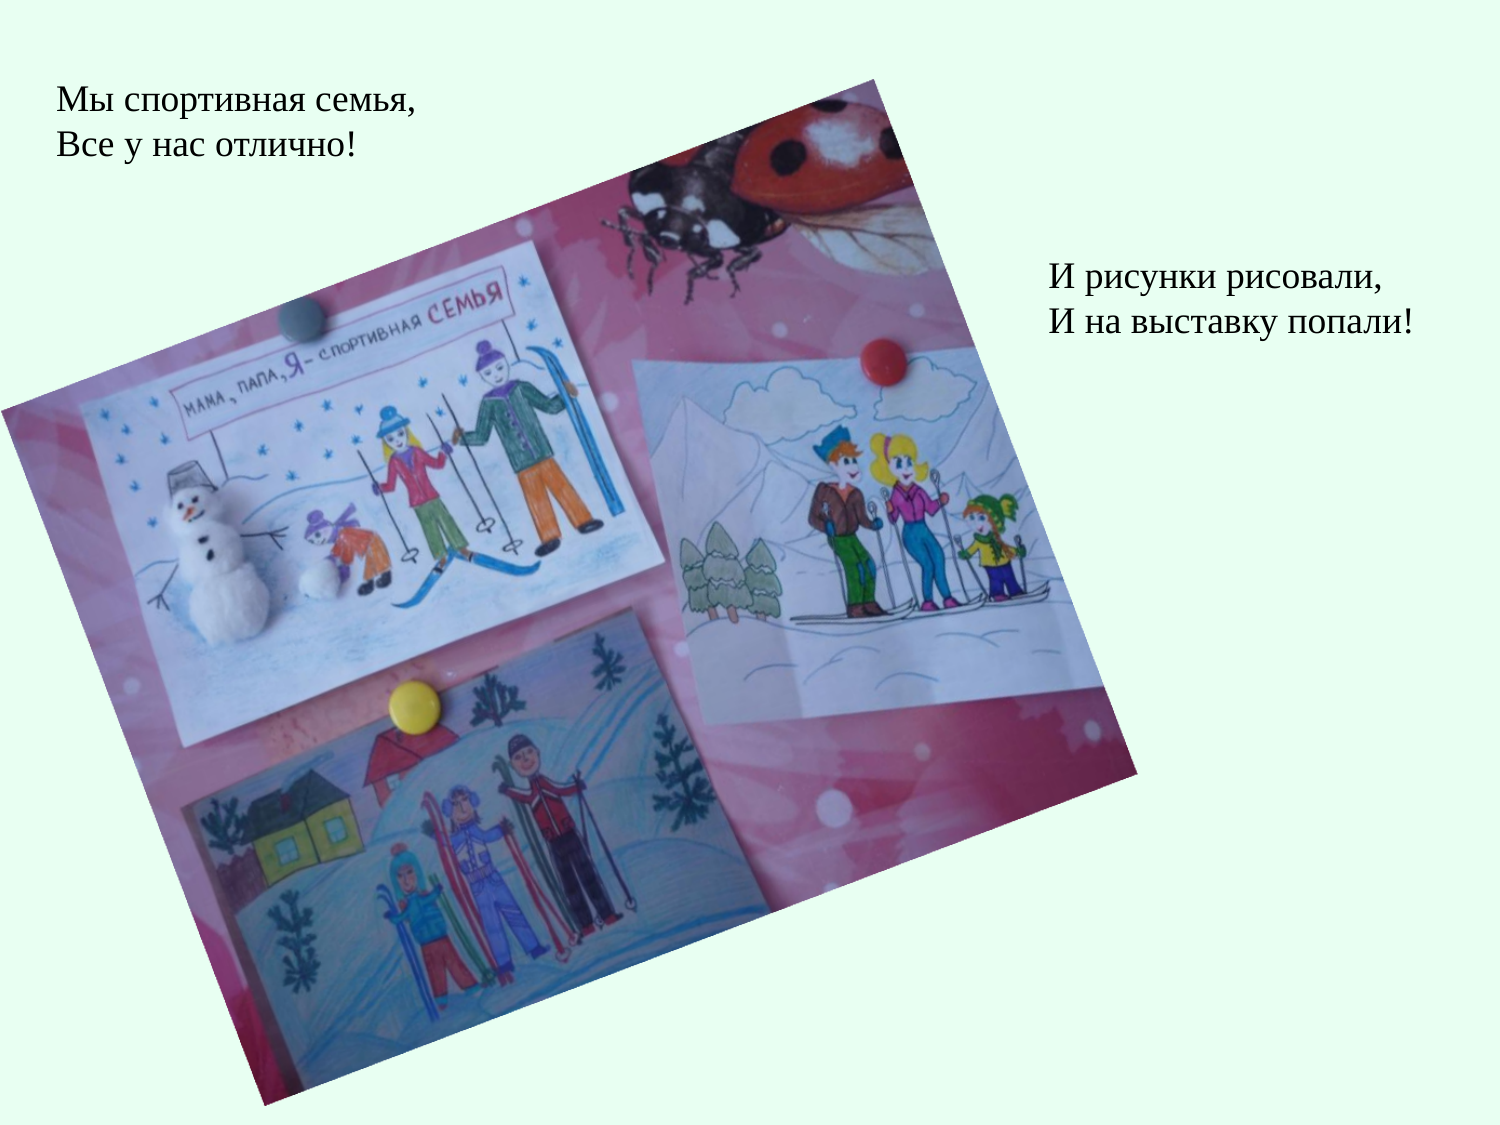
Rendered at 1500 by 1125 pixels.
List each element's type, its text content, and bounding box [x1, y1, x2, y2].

picture [2, 80, 1136, 1105]
text_box Мы спортивная семья, Все у нас отлично! [41, 66, 597, 172]
text_box И рисунки рисовали, И на выставку попали! [1041, 243, 1471, 394]
